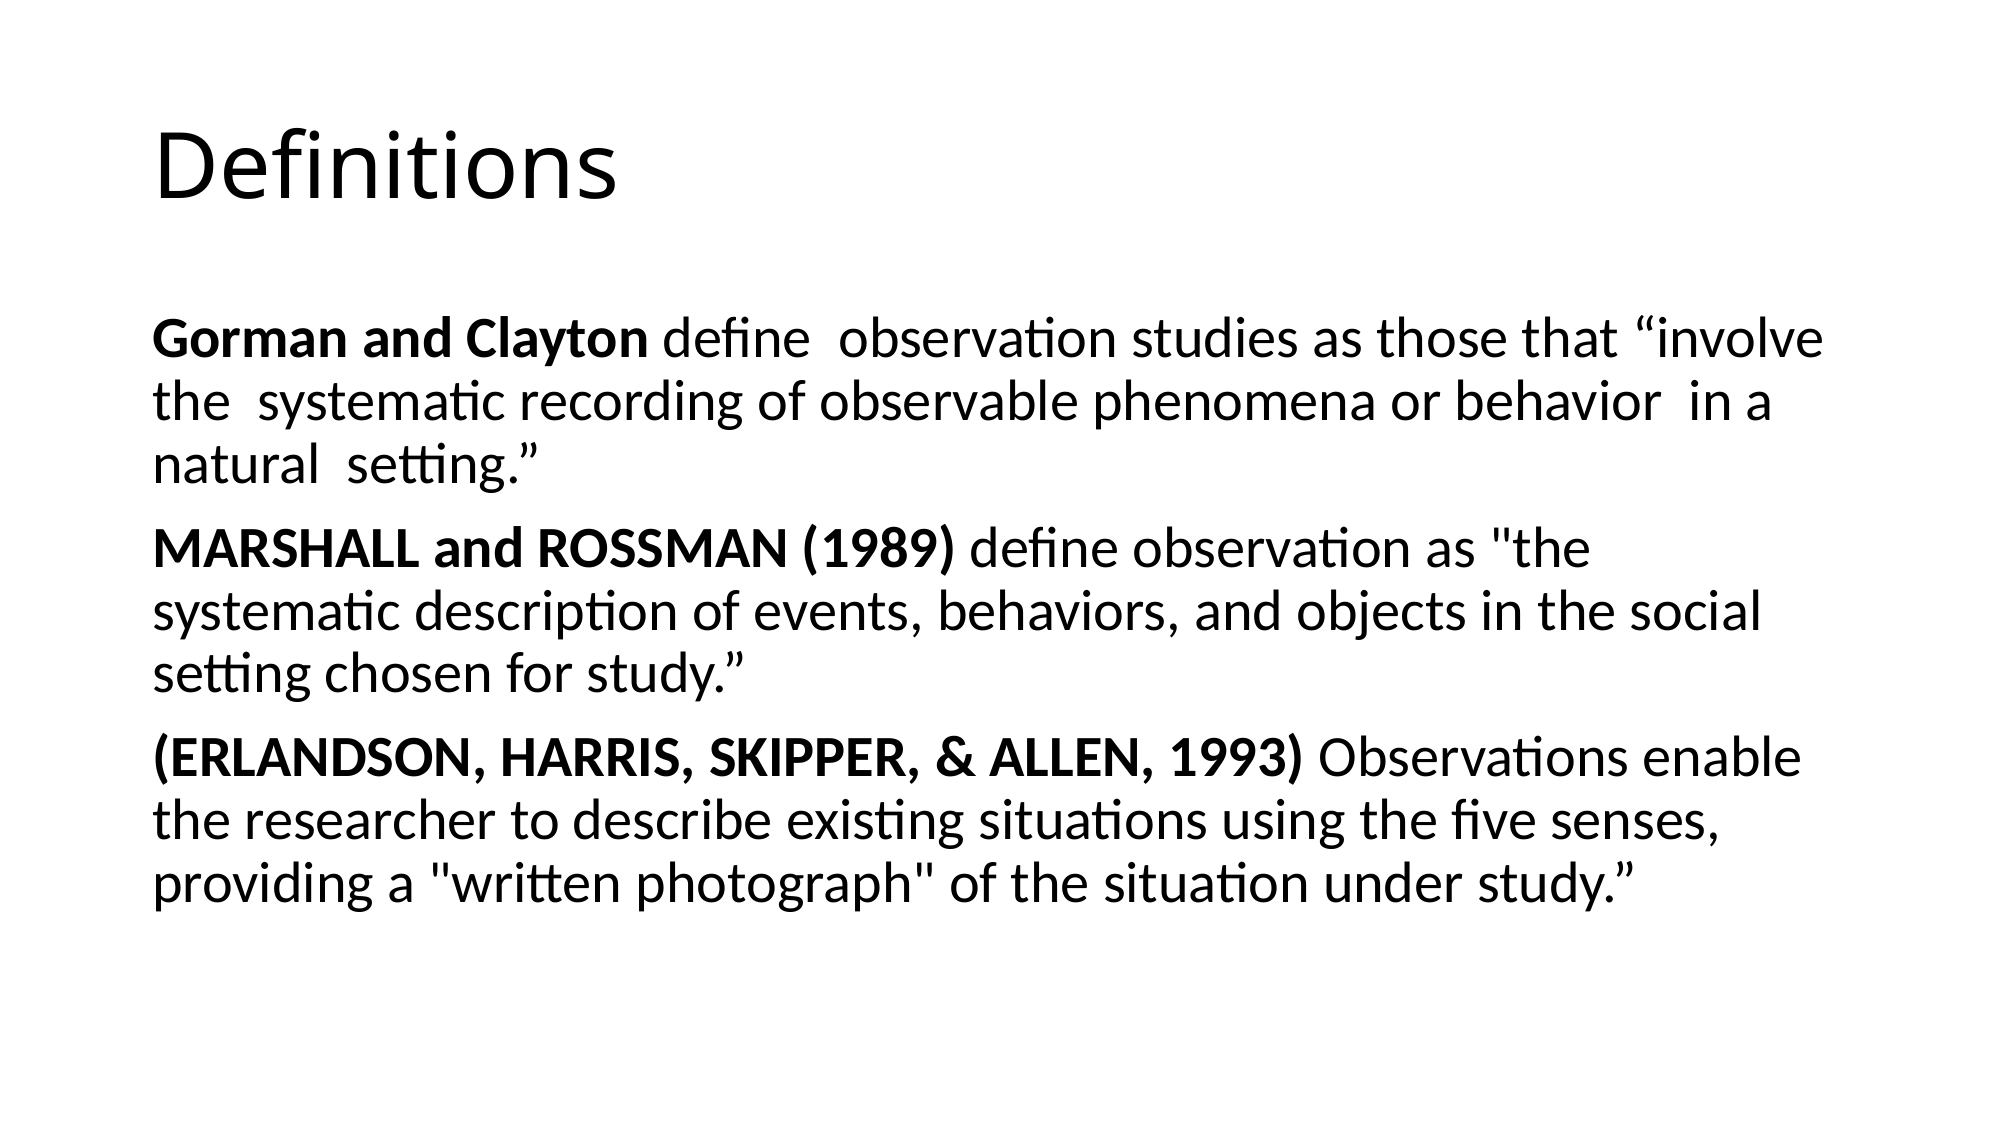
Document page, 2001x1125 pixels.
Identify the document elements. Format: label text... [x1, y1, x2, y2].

title Definitions [137, 59, 1863, 278]
list Gorman and Clayton deﬁne observation studies as those that “involve the systematic recording of observable phenomena or behavior in a natural setting.” MARSHALL and ROSSMAN (1989) define observation as "the systematic description of events, behaviors, and objects in the social setting chosen for study.” (ERLANDSON, HARRIS, SKIPPER, & ALLEN, 1993) Observations enable the researcher to describe existing situations using the five senses, providing a "written photograph" of the situation under study.” [137, 299, 1863, 1014]
